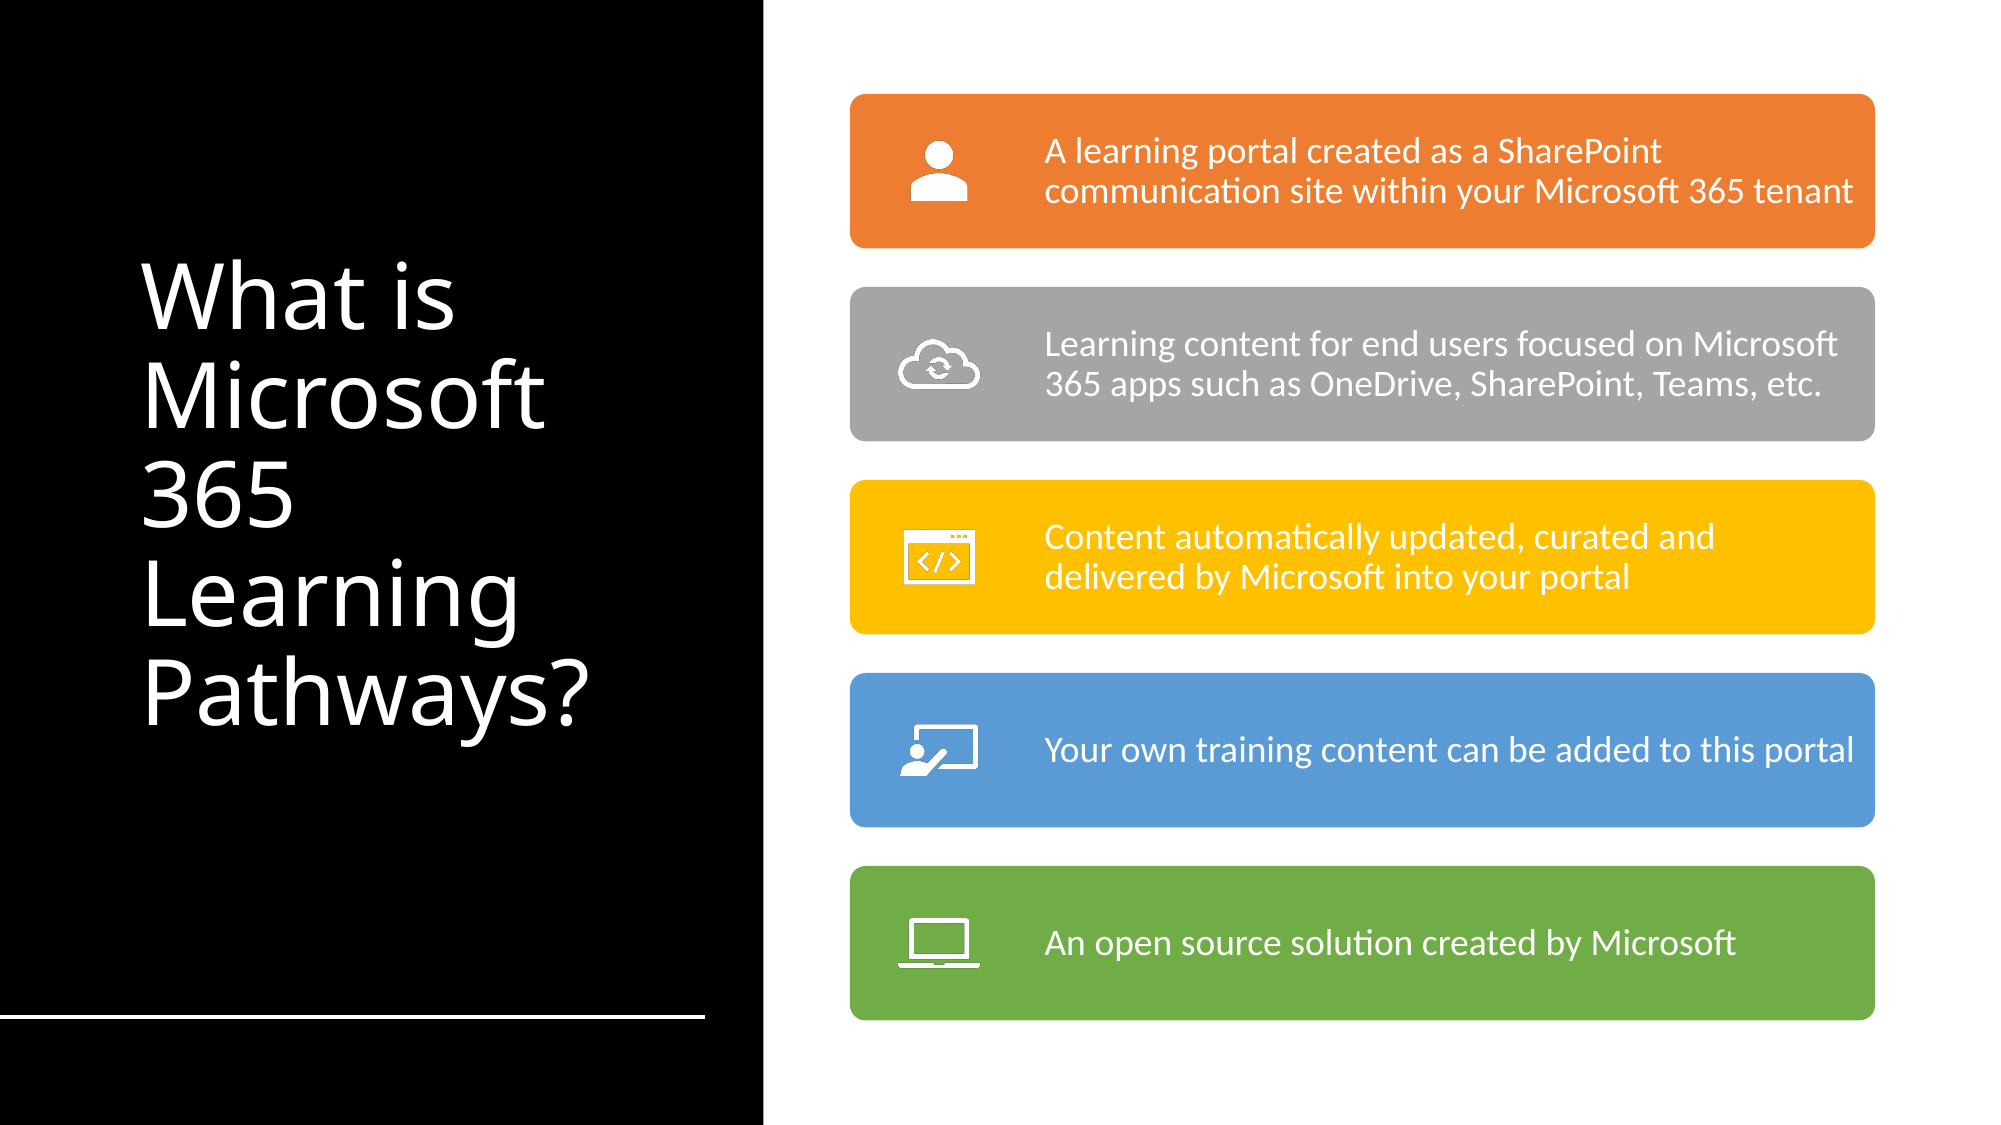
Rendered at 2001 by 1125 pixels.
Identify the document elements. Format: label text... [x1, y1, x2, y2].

text_box Your own training content can be added to this portal [1028, 672, 1876, 828]
text_box [849, 672, 1028, 828]
text_box A learning portal created as a SharePoint communication site within your Microsoft 365 tenant [1028, 93, 1876, 249]
text_box [849, 865, 1028, 1021]
title What is Microsoft 365 Learning Pathways? [125, 91, 711, 905]
text_box Content automatically updated, curated and delivered by Microsoft into your portal [1028, 479, 1876, 635]
text_box An open source solution created by Microsoft [1028, 865, 1876, 1021]
text_box [896, 900, 983, 987]
text_box [849, 286, 1028, 442]
text_box [896, 707, 983, 794]
text_box [896, 128, 983, 215]
text_box [849, 93, 1028, 249]
text_box [896, 321, 983, 408]
text_box [896, 514, 983, 601]
text_box [849, 479, 1028, 635]
text_box [0, 0, 764, 1125]
text_box Learning content for end users focused on Microsoft 365 apps such as OneDrive, SharePoint, Teams, etc. [1028, 286, 1876, 442]
